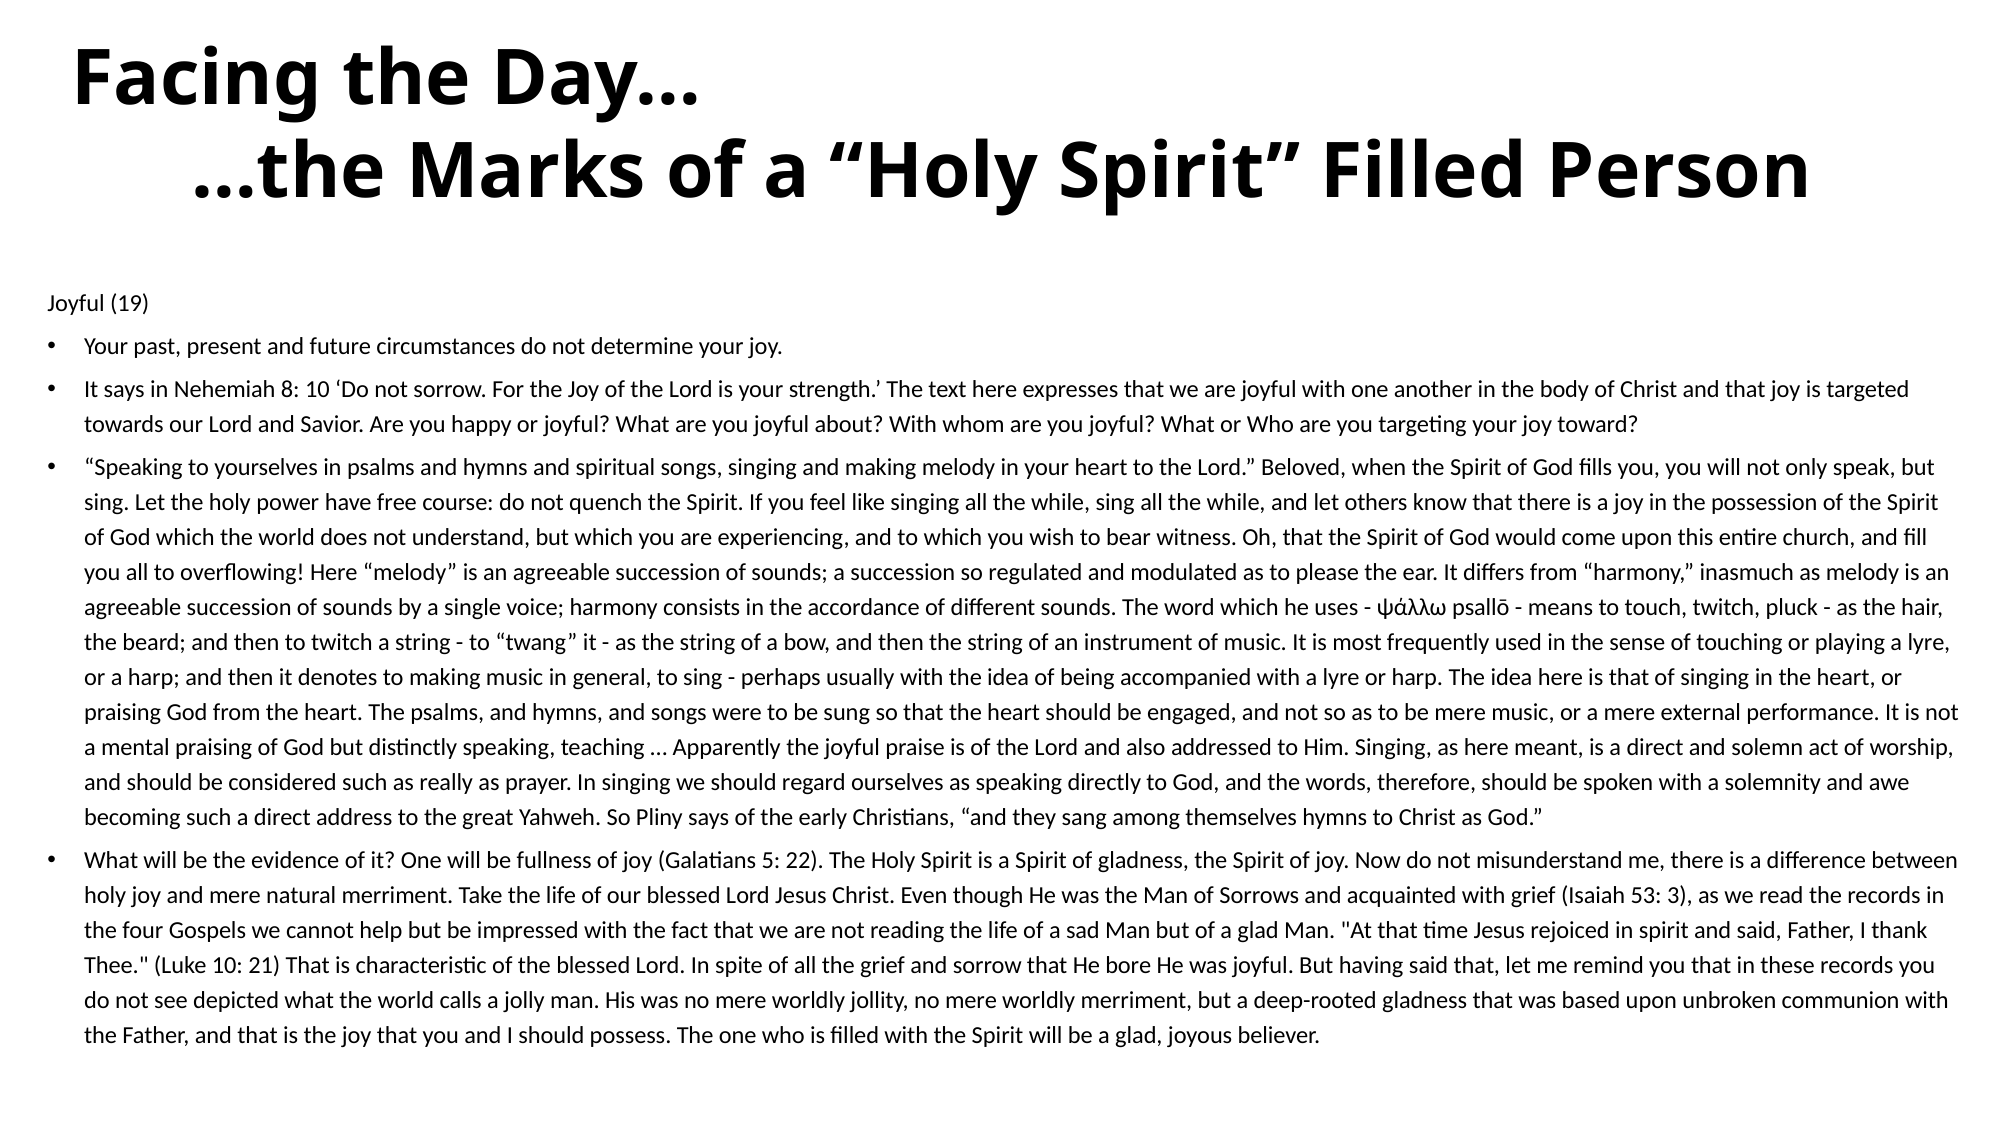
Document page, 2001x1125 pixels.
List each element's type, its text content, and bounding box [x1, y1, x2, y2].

title Facing the Day… …the Marks of a “Holy Spirit” Filled Person [56, 18, 1933, 222]
list Joyful (19) Your past, present and future circumstances do not determine your joy. It says in Nehemiah 8: 10 ‘Do not sorrow. For the Joy of the Lord is your strength.’ The text here expresses that we are joyful with one another in the body of Christ and that joy is targeted towards our Lord and Savior. Are you happy or joyful? What are you joyful about? With whom are you joyful? What or Who are you targeting your joy toward? “Speaking to yourselves in psalms and hymns and spiritual songs, singing and making melody in your heart to the Lord.” Beloved, when the Spirit of God fills you, you will not only speak, but sing. Let the holy power have free course: do not quench the Spirit. If you feel like singing all the while, sing all the while, and let others know that there is a joy in the possession of the Spirit of God which the world does not understand, but which you are experiencing, and to which you wish to bear witness. Oh, that the Spirit of God would come upon this entire church, and fill you all to overflowing! Here “melody” is an agreeable succession of sounds; a succession so regulated and modulated as to please the ear. It differs from “harmony,” inasmuch as melody is an agreeable succession of sounds by a single voice; harmony consists in the accordance of different sounds. The word which he uses - ψάλλω psallō - means to touch, twitch, pluck - as the hair, the beard; and then to twitch a string - to “twang” it - as the string of a bow, and then the string of an instrument of music. It is most frequently used in the sense of touching or playing a lyre, or a harp; and then it denotes to making music in general, to sing - perhaps usually with the idea of being accompanied with a lyre or harp. The idea here is that of singing in the heart, or praising God from the heart. The psalms, and hymns, and songs were to be sung so that the heart should be engaged, and not so as to be mere music, or a mere external performance. It is not a mental praising of God but distinctly speaking, teaching … Apparently the joyful praise is of the Lord and also addressed to Him. Singing, as here meant, is a direct and solemn act of worship, and should be considered such as really as prayer. In singing we should regard ourselves as speaking directly to God, and the words, therefore, should be spoken with a solemnity and awe becoming such a direct address to the great Yahweh. So Pliny says of the early Christians, “and they sang among themselves hymns to Christ as God.” What will be the evidence of it? One will be fullness of joy (Galatians 5: 22). The Holy Spirit is a Spirit of gladness, the Spirit of joy. Now do not misunderstand me, there is a difference between holy joy and mere natural merriment. Take the life of our blessed Lord Jesus Christ. Even though He was the Man of Sorrows and acquainted with grief (Isaiah 53: 3), as we read the records in the four Gospels we cannot help but be impressed with the fact that we are not reading the life of a sad Man but of a glad Man. "At that time Jesus rejoiced in spirit and said, Father, I thank Thee." (Luke 10: 21) That is characteristic of the blessed Lord. In spite of all the grief and sorrow that He bore He was joyful. But having said that, let me remind you that in these records you do not see depicted what the world calls a jolly man. His was no mere worldly jollity, no mere worldly merriment, but a deep-rooted gladness that was based upon unbroken communion with the Father, and that is the joy that you and I should possess. The one who is filled with the Spirit will be a glad, joyous believer. [32, 273, 1977, 1096]
